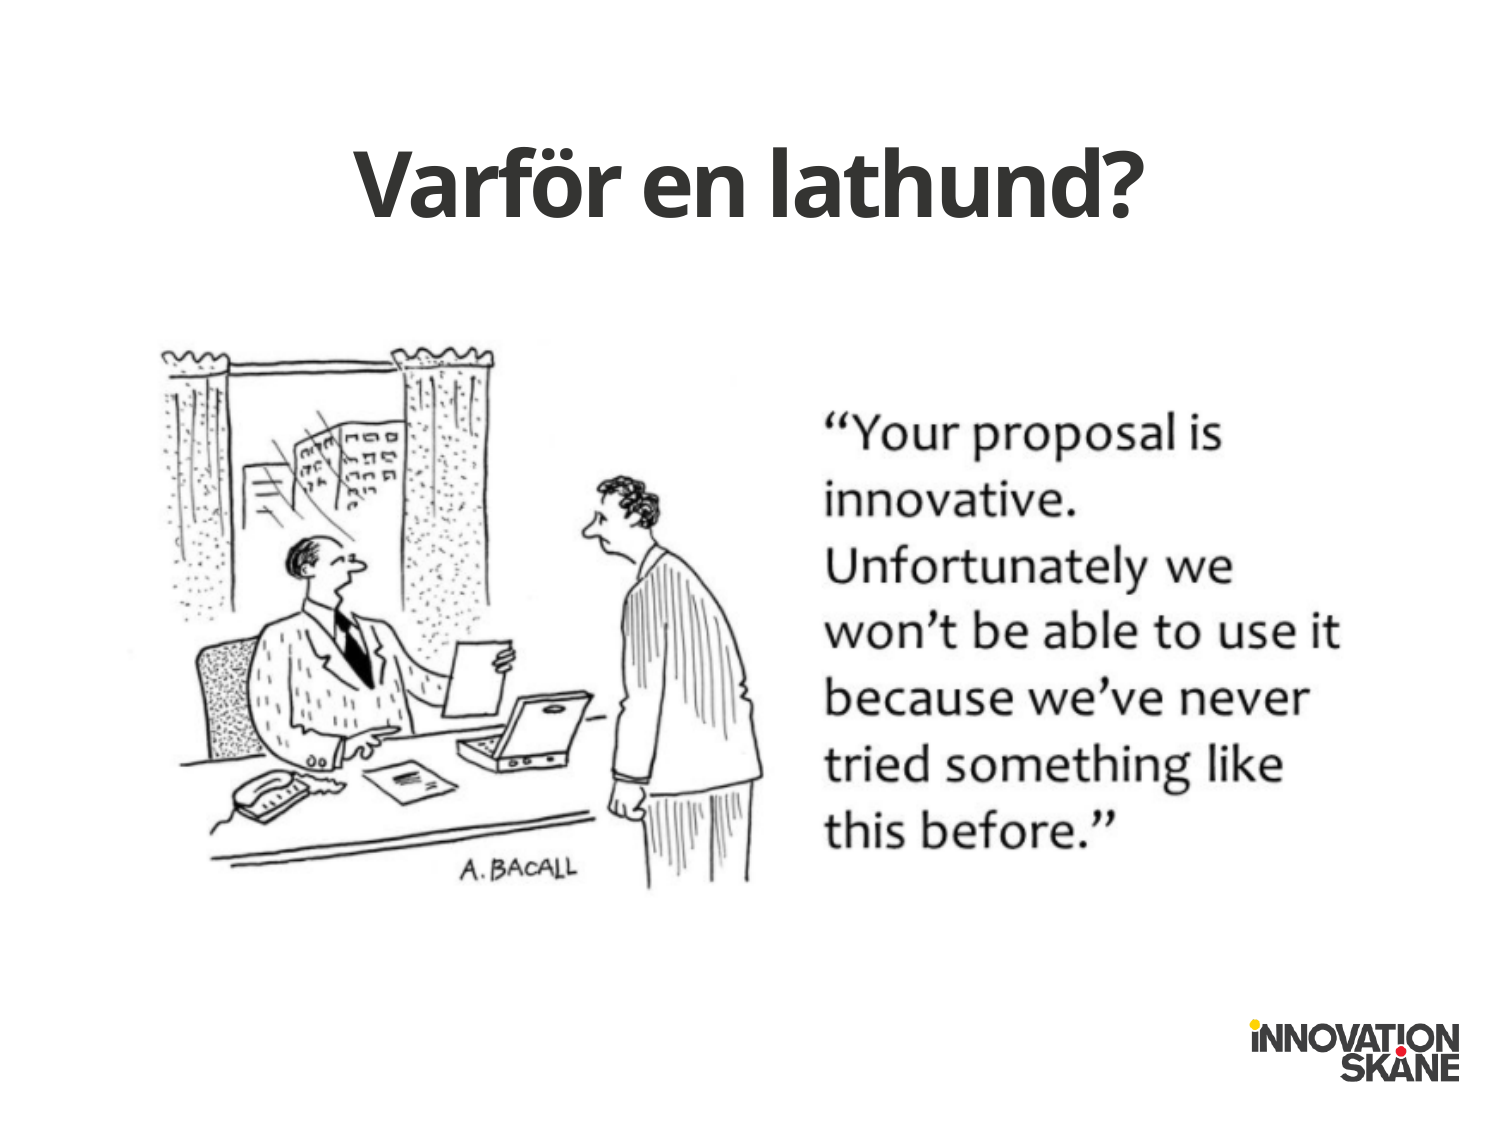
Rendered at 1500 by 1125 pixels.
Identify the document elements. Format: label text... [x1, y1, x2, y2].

picture [126, 306, 1374, 927]
title Varför en lathund? [75, 86, 1425, 275]
